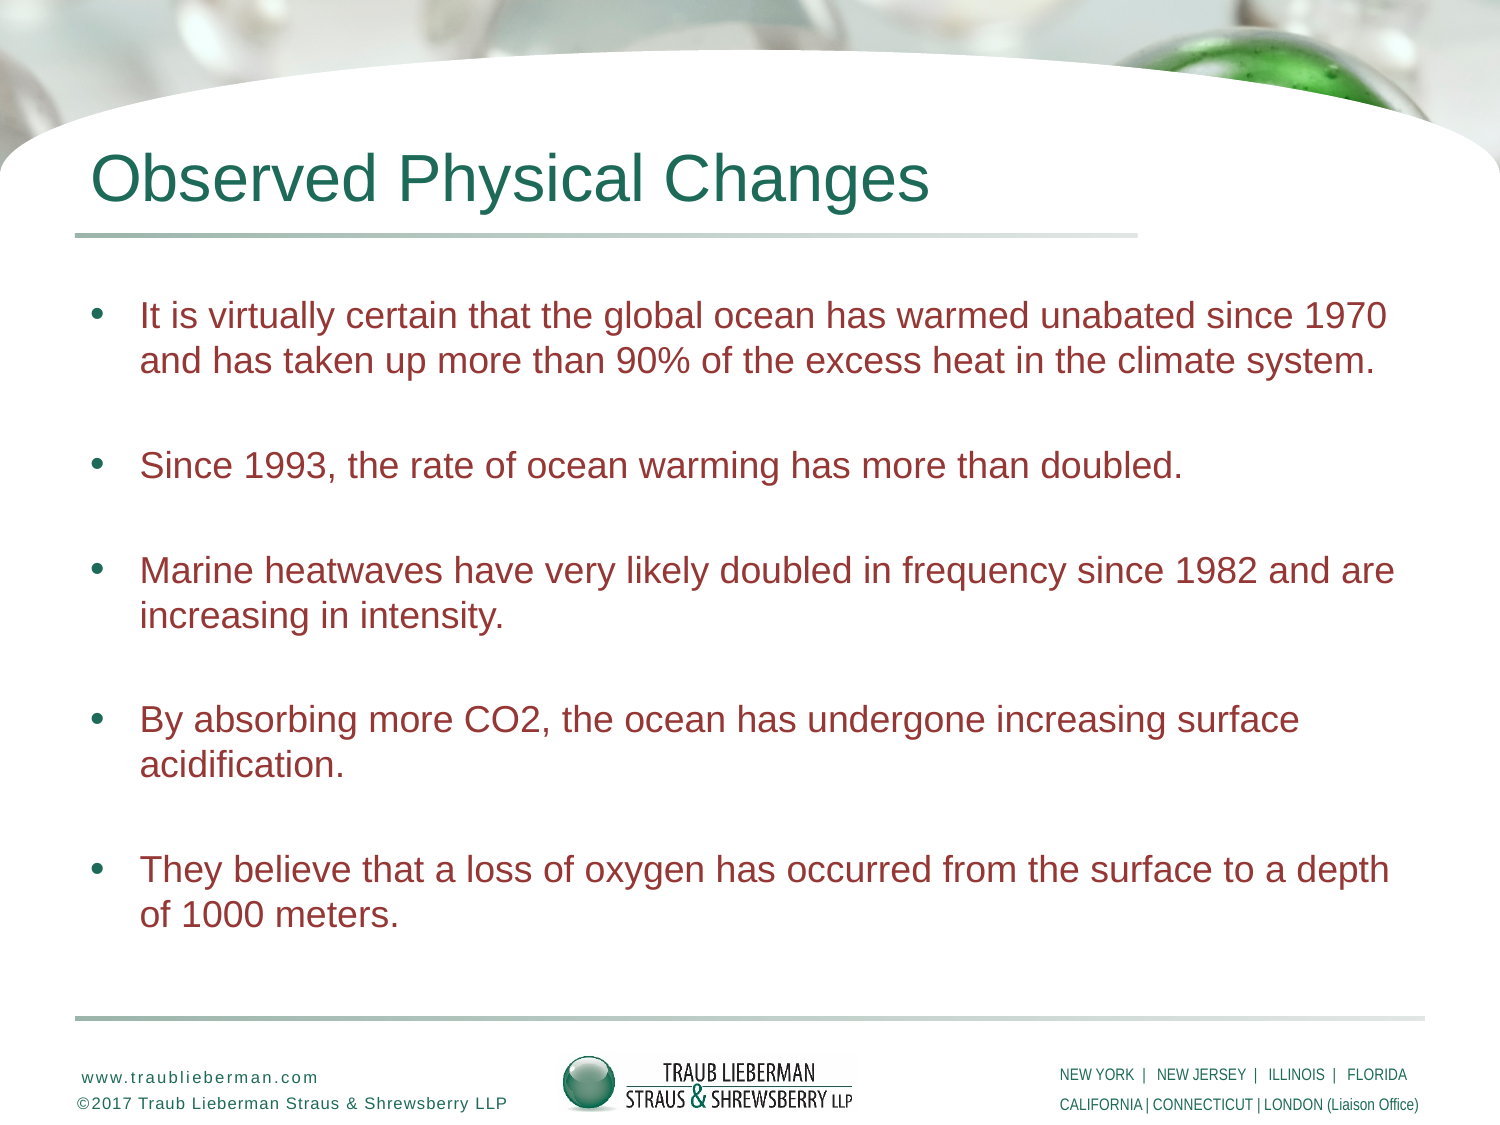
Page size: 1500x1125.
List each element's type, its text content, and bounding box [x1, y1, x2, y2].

picture [0, 0, 1500, 169]
title Observed Physical Changes [75, 99, 1113, 250]
picture [557, 1053, 858, 1112]
list It is virtually certain that the global ocean has warmed unabated since 1970 and has taken up more than 90% of the excess heat in the climate system. Since 1993, the rate of ocean warming has more than doubled. Marine heatwaves have very likely doubled in frequency since 1982 and are increasing in intensity. By absorbing more CO2, the ocean has undergone increasing surface acidification. They believe that a loss of oxygen has occurred from the surface to a depth of 1000 meters. [75, 283, 1425, 950]
